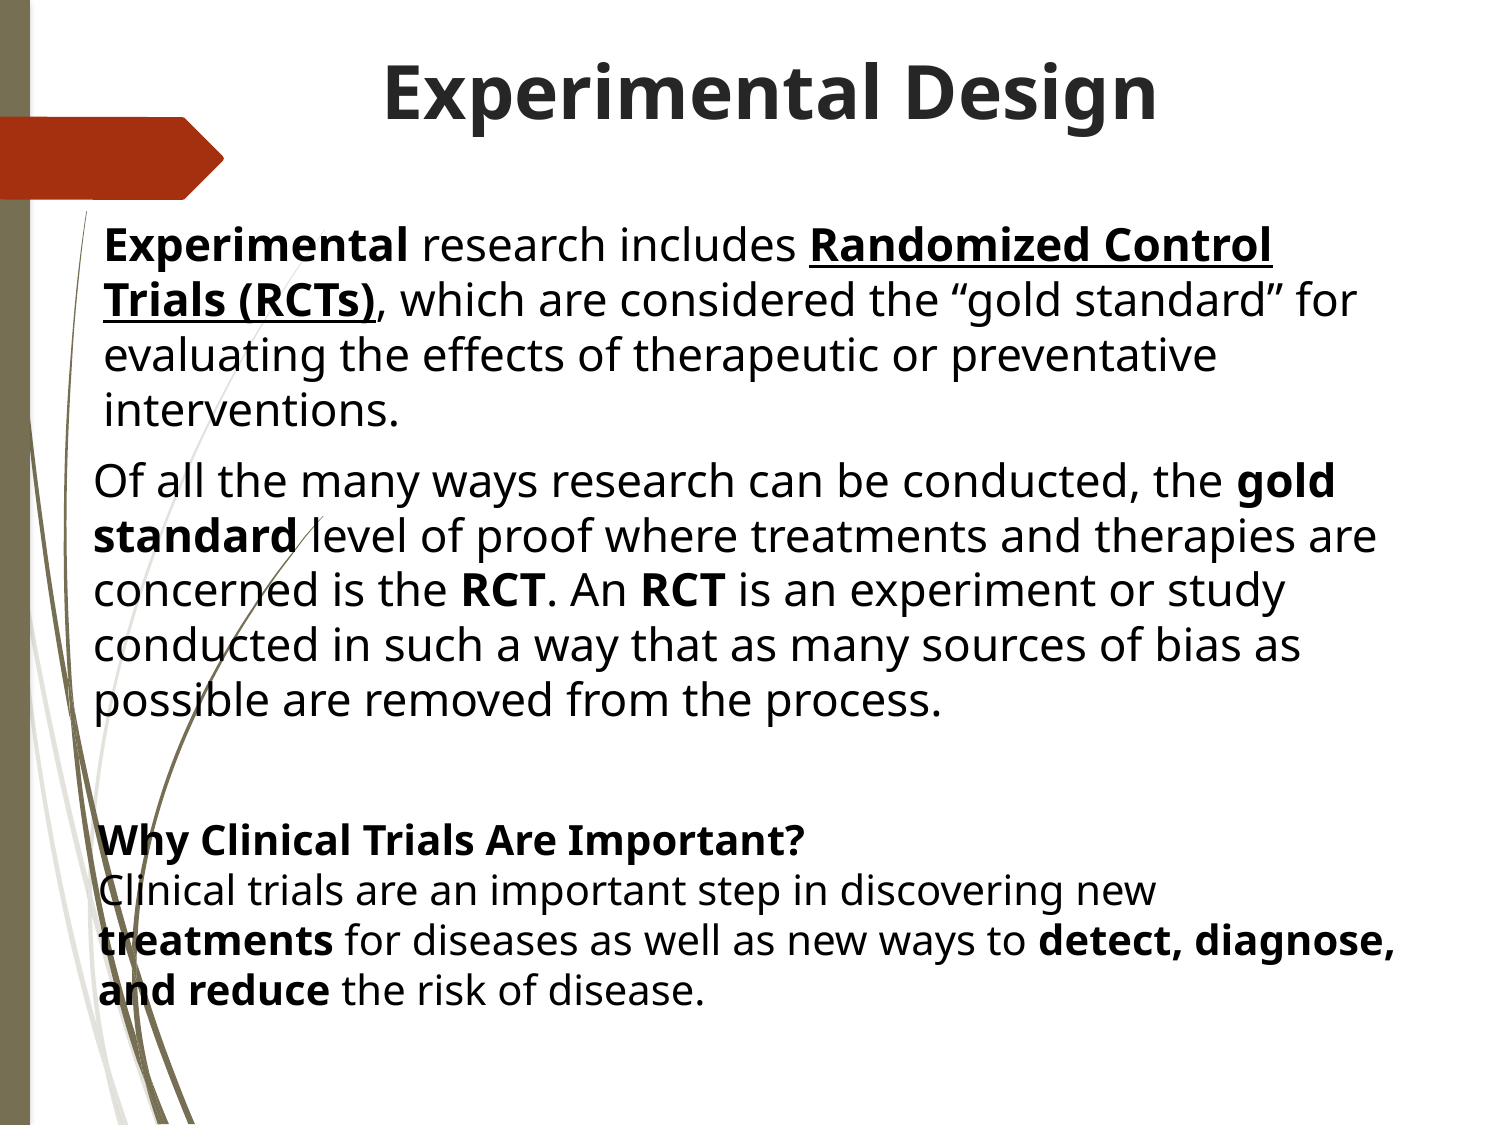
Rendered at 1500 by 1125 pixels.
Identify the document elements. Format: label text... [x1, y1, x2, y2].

text_box Experimental research includes Randomized Control Trials (RCTs), which are considered the “gold standard” for evaluating the effects of therapeutic or preventative interventions. [88, 208, 1412, 443]
title Experimental Design [194, 37, 1348, 144]
text_box Why Clinical Trials Are Important? Clinical trials are an important step in discovering new treatments for diseases as well as new ways to detect, diagnose, and reduce the risk of disease. [83, 806, 1417, 1021]
text_box Of all the many ways research can be conducted, the gold standard level of proof where treatments and therapies are concerned is the RCT. An RCT is an experiment or study conducted in such a way that as many sources of bias as possible are removed from the process. [78, 443, 1402, 734]
